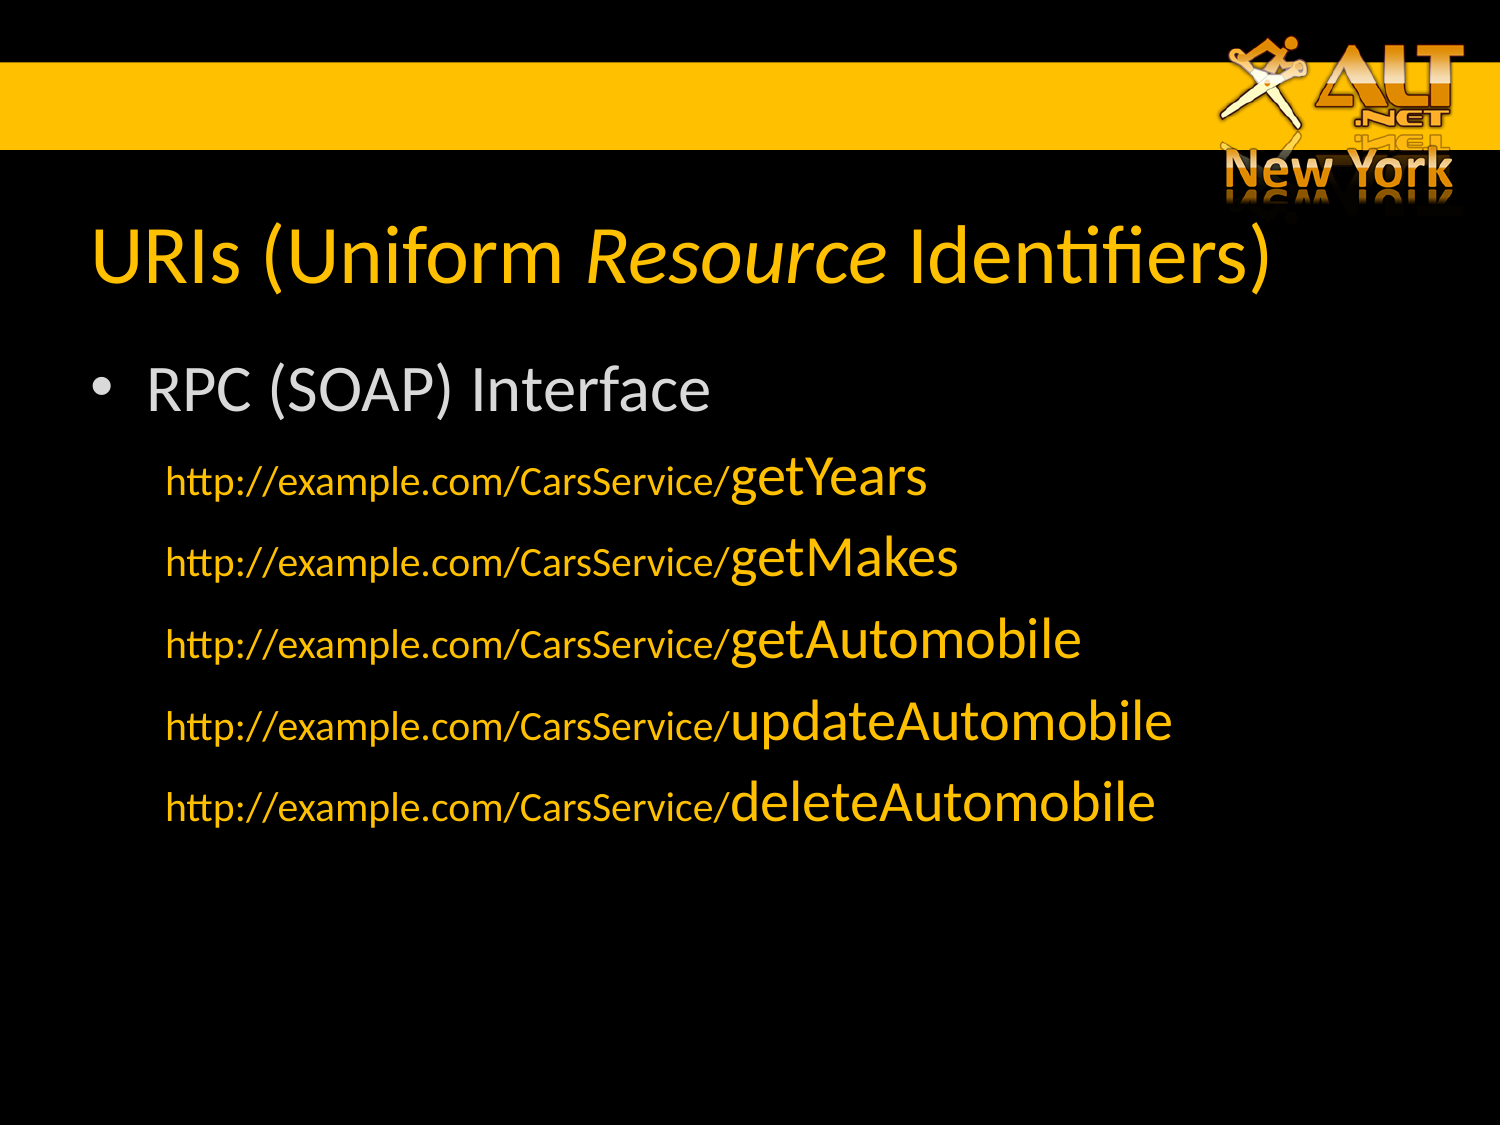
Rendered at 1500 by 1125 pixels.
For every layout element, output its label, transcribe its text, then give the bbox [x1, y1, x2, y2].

title URIs (Uniform Resource Identifiers) [75, 174, 1425, 325]
picture [1200, 21, 1479, 225]
list RPC (SOAP) Interface http://example.com/CarsService/getYears http://example.com/CarsService/getMakes http://example.com/CarsService/getAutomobile http://example.com/CarsService/updateAutomobile http://example.com/CarsService/deleteAutomobile [75, 337, 1425, 1005]
